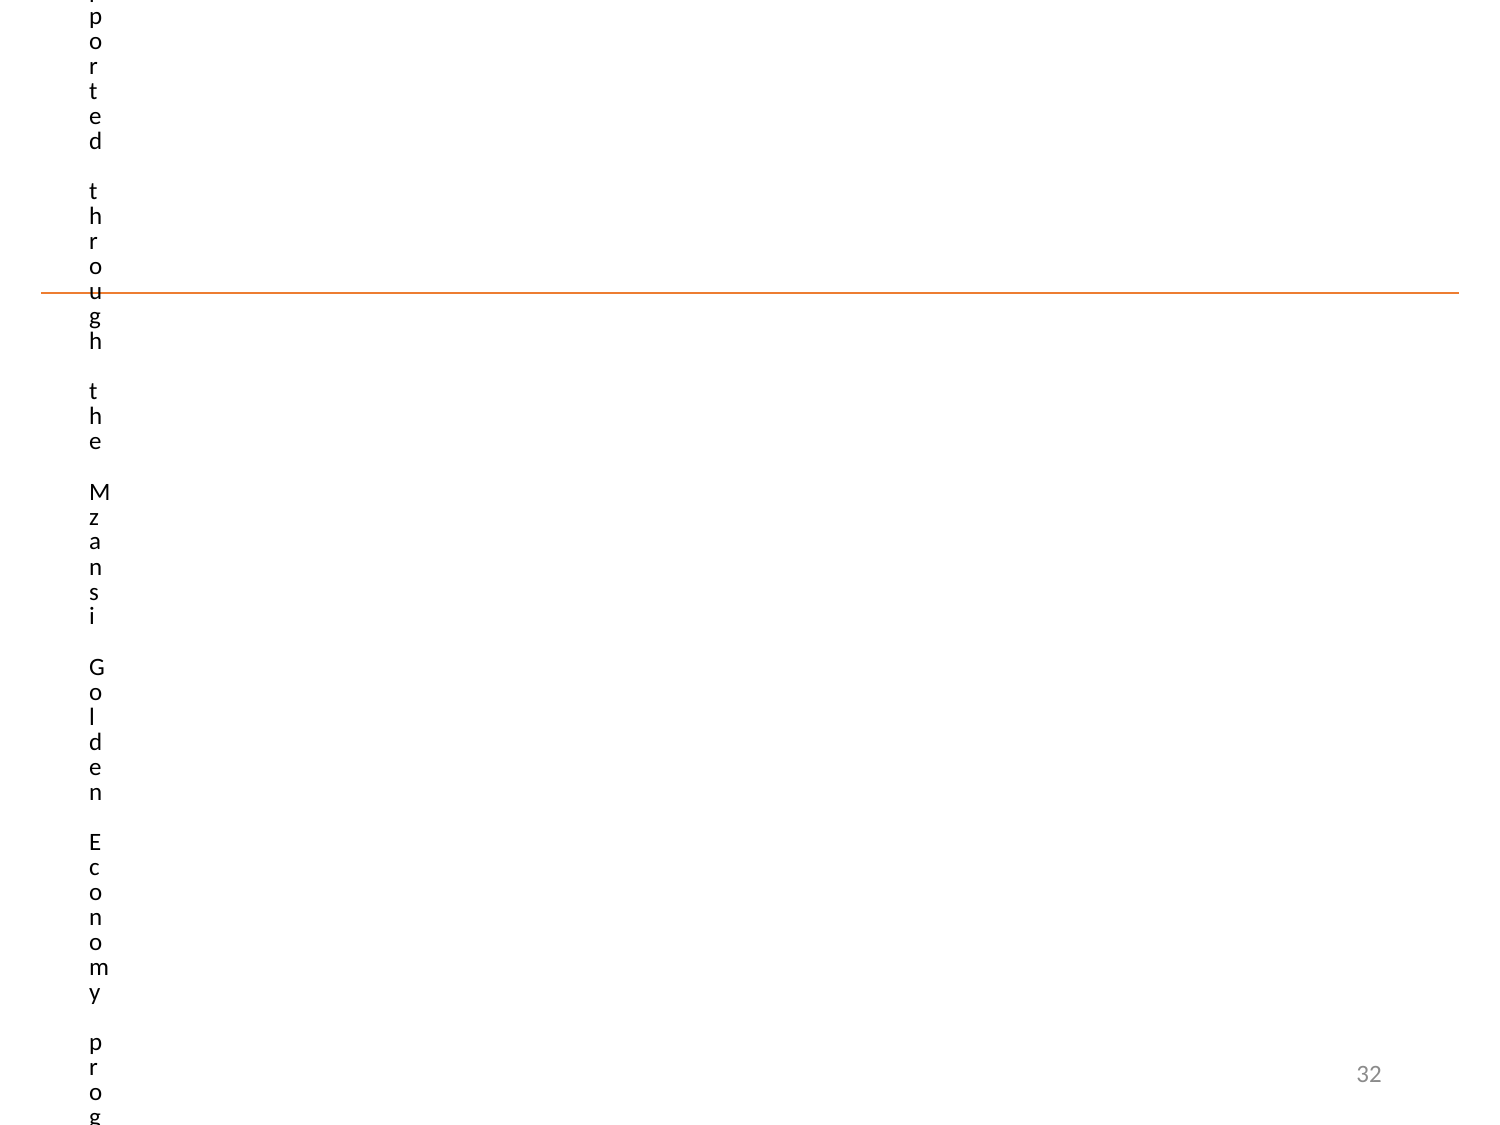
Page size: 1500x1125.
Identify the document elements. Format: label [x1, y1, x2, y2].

text_box [42, 15, 1458, 1125]
